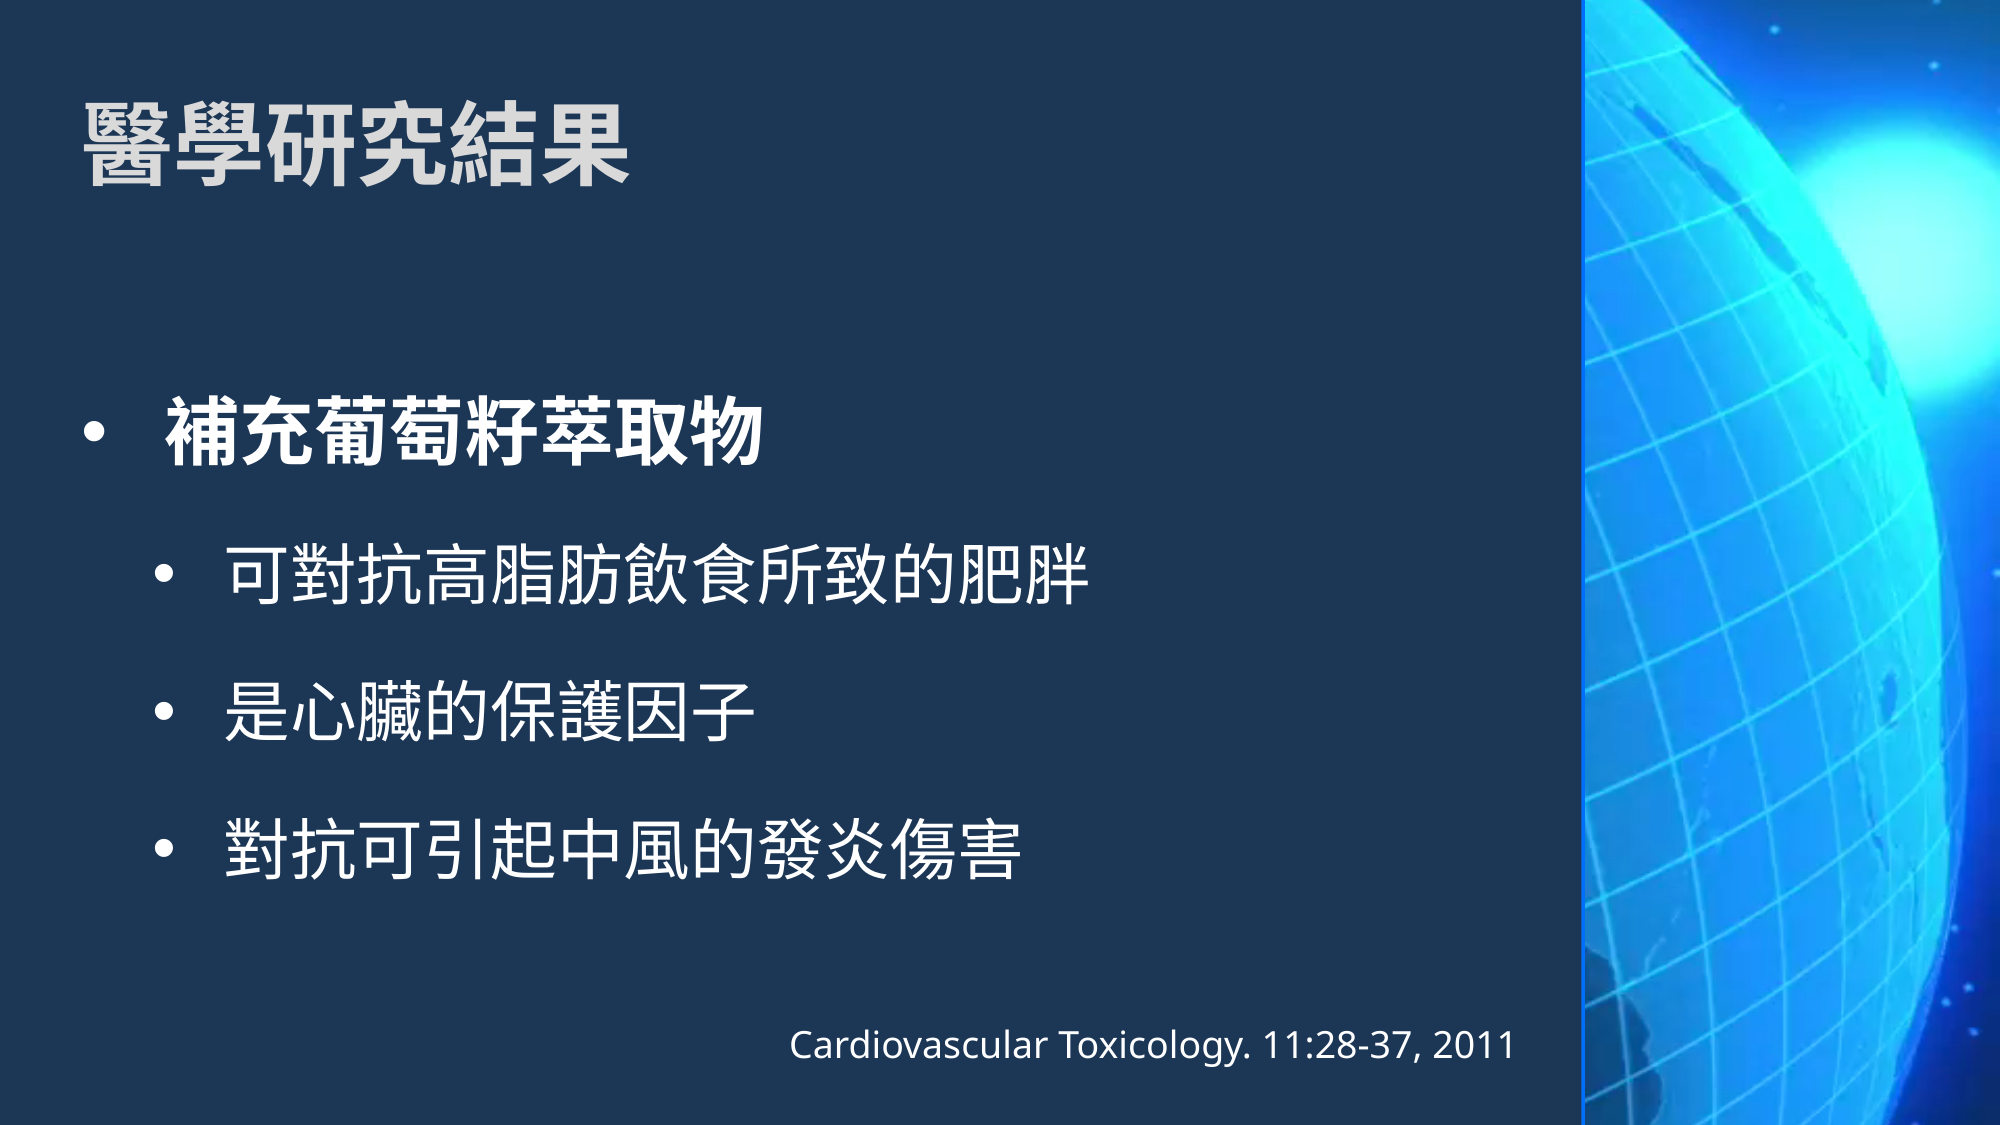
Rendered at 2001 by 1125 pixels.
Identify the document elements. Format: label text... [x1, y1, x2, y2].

list 補充葡萄籽萃取物 可對抗高脂肪飲食所致的肥胖 是心臟的保護因子 對抗可引起中風的發炎傷害 [66, 237, 1550, 1000]
text_box Cardiovascular Toxicology. 11:28-37, 2011 [774, 1013, 1534, 1074]
title 醫學研究結果 [66, 67, 1550, 218]
picture [1585, 0, 2000, 1125]
